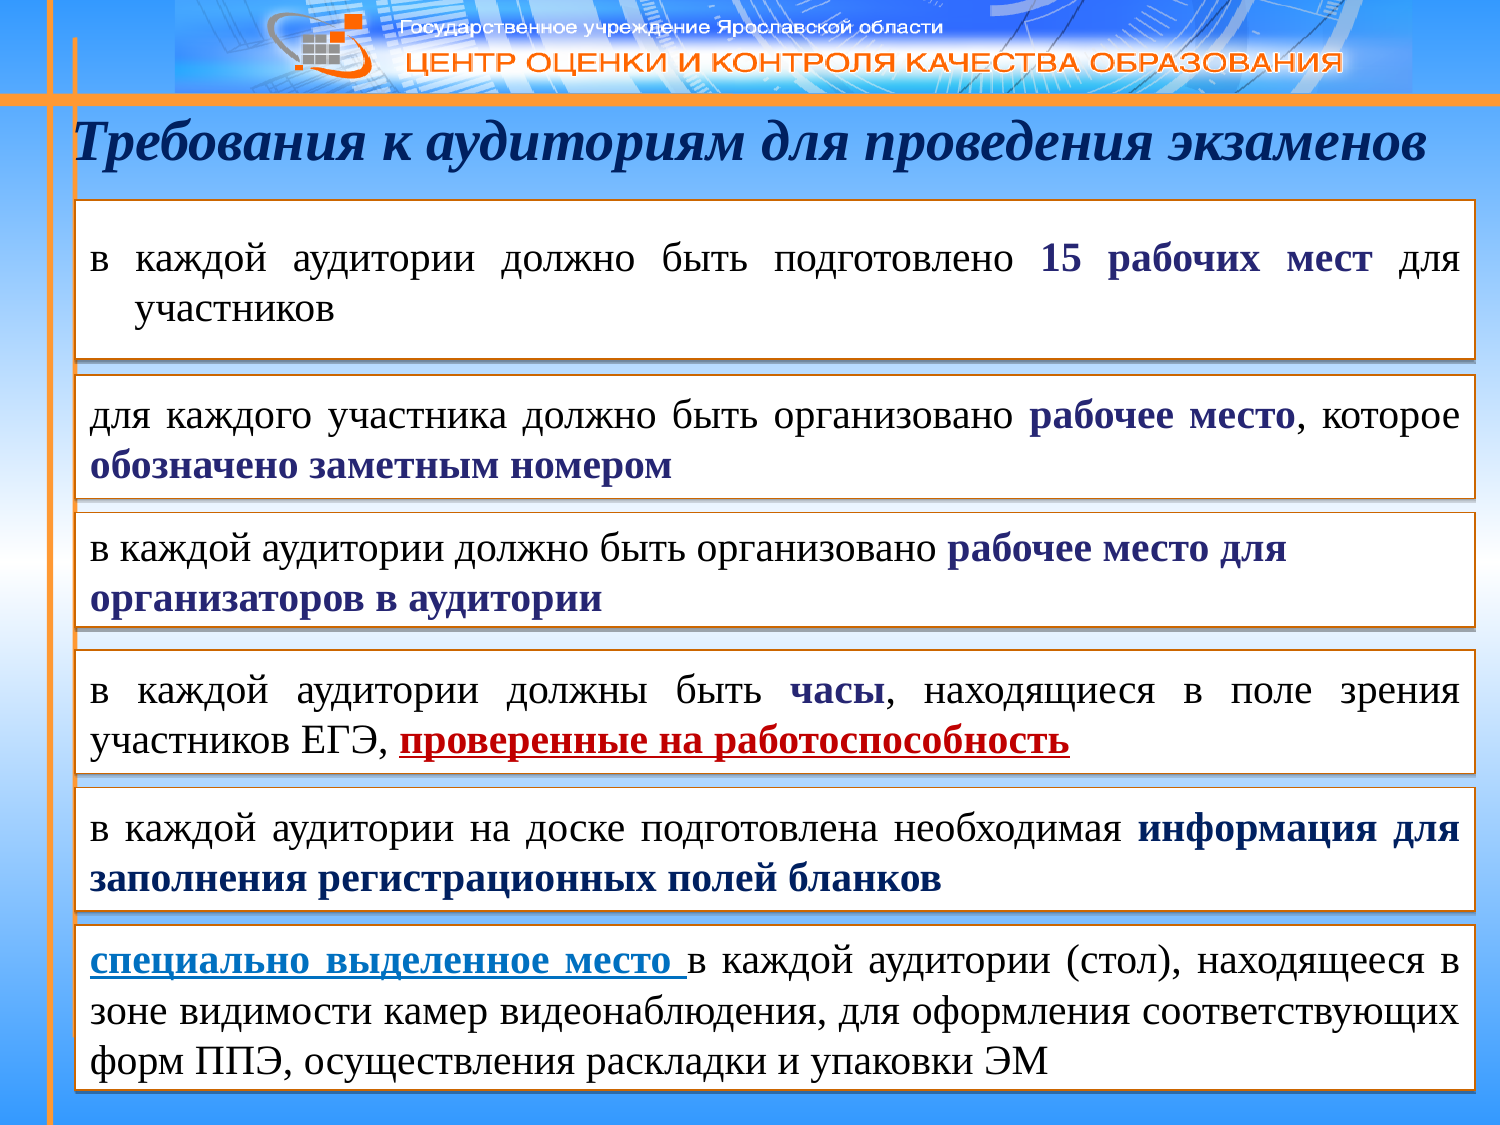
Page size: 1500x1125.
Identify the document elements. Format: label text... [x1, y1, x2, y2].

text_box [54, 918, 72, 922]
text_box в каждой аудитории на доске подготовлена необходимая информация для заполнения регистрационных полей бланков [75, 787, 1475, 912]
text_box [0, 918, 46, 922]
text_box для каждого участника должно быть организовано рабочее место, которое обозначено заметным номером [75, 374, 1475, 499]
text_box Приказ об утверждении единого расписания и информация по спецификации учебного предмета [78, 918, 1500, 922]
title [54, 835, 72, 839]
text_box в каждой аудитории должны быть часы, находящиеся в поле зрения участников ЕГЭ, проверенные на работоспособность [75, 649, 1475, 774]
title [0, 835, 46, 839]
picture [174, 0, 1413, 93]
text_box Требования к аудиториям для проведения экзаменов [24, 99, 1475, 175]
text_box в каждой аудитории должно быть организовано рабочее место для организаторов в аудитории [75, 512, 1475, 628]
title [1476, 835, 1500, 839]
text_box в каждой аудитории должно быть подготовлено 15 рабочих мест для участников [75, 199, 1475, 359]
text_box специально выделенное место в каждой аудитории (стол), находящееся в зоне видимости камер видеонаблюдения, для оформления соответствующих форм ППЭ, осуществления раскладки и упаковки ЭМ [75, 924, 1475, 1090]
